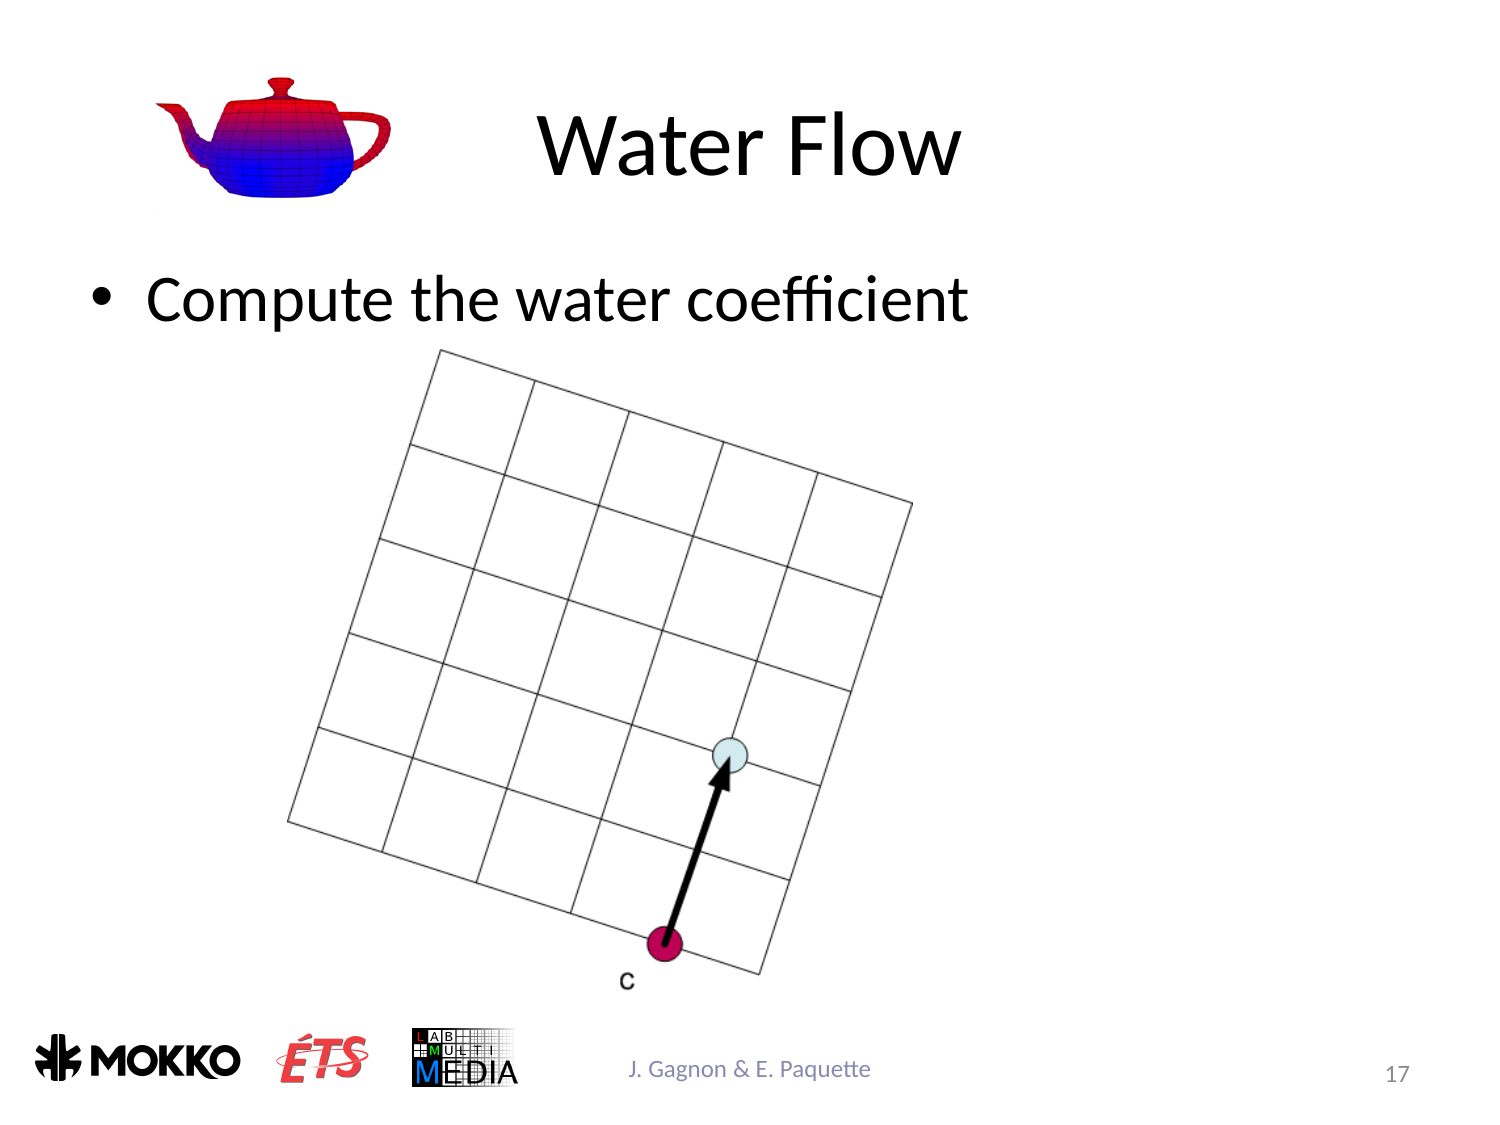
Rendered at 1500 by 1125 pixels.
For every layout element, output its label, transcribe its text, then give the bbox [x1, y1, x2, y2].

list Compute the water coefficient [75, 247, 1425, 991]
picture [271, 1028, 373, 1088]
picture [412, 1028, 530, 1087]
picture [33, 1032, 244, 1083]
picture [149, 74, 397, 212]
picture [287, 349, 913, 1001]
slide_number 17 [1074, 1042, 1425, 1103]
title Water Flow [75, 45, 1425, 233]
footer J. Gagnon & E. Paquette [512, 1037, 988, 1098]
